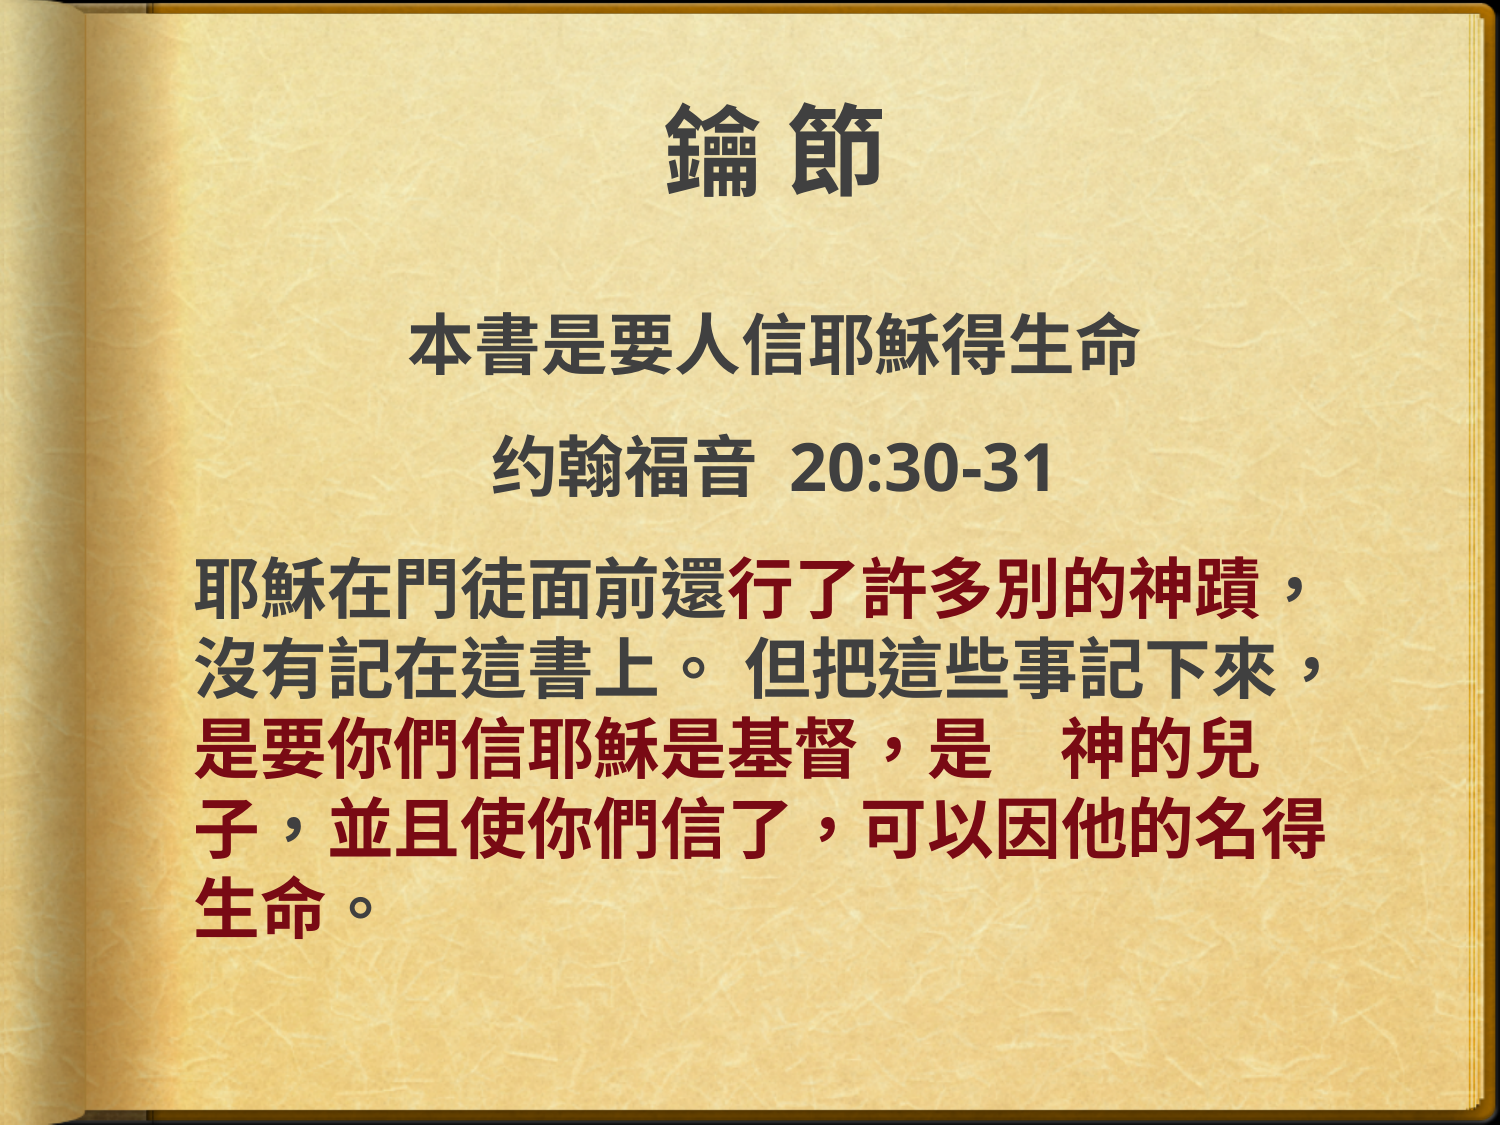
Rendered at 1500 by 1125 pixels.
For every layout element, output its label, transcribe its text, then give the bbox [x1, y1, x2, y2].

picture [0, 0, 1500, 1125]
list 本書是要人信耶穌得生命 约翰福音 20:30-31 耶穌在門徒面前還行了許多別的神蹟，沒有記在這書上。 但把這些事記下來，是要你們信耶穌是基督，是 神的兒子，並且使你們信了，可以因他的名得生命。 [178, 295, 1372, 1005]
title 鑰 節 [178, 45, 1372, 265]
